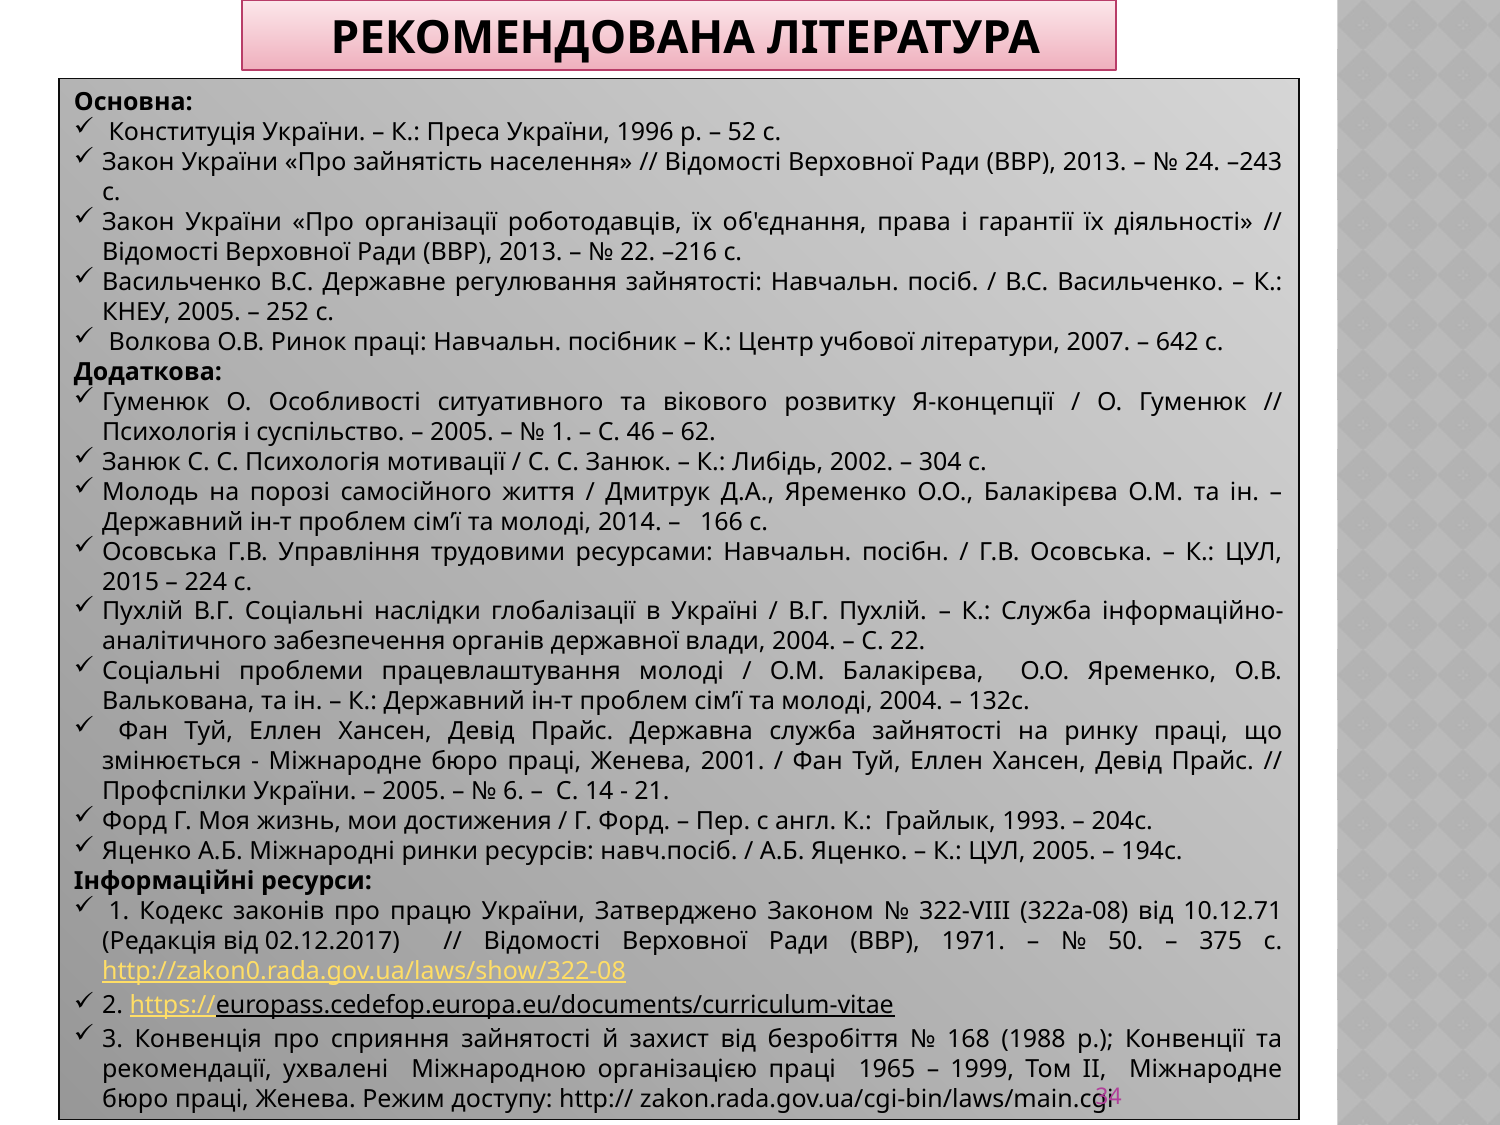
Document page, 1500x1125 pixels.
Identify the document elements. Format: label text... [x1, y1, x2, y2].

text_box РЕКОМЕНДОВАНА ЛІТЕРАТУРА [241, 0, 1117, 71]
slide_number 34 [1025, 1075, 1122, 1113]
text_box Основна: Конституція України. – К.: Преса України, 1996 р. – 52 с. Закон України «Про зайнятість населення» // Відомості Верховної Ради (ВВР), 2013. – № 24. –243 с. Закон України «Про організації роботодавців, їх об'єднання, права і гарантії їх діяльності» // Відомості Верховної Ради (ВВР), 2013. – № 22. –216 с. Васильченко В.С. Державне регулювання зайнятості: Навчальн. посіб. / В.С. Васильченко. – К.: КНЕУ, 2005. – 252 с. Волкова О.В. Ринок праці: Навчальн. посібник – К.: Центр учбової літератури, 2007. – 642 с. Додаткова: Гуменюк О. Особливості ситуативного та вікового розвитку Я-концепції / О. Гуменюк // Психологія і суспільство. – 2005. – № 1. – С. 46 – 62. Занюк С. С. Психологія мотивації / С. С. Занюк. – К.: Либідь, 2002. – 304 с. Молодь на порозі самосійного життя / Дмитрук Д.А., Яременко О.О., Балакірєва О.М. та ін. – Державний ін-т проблем сім’ї та молоді, 2014. – 166 с. Осовська Г.В. Управління трудовими ресурсами: Навчальн. посібн. / Г.В. Осовська. – К.: ЦУЛ, 2015 – 224 с. Пухлій В.Г. Соціальні наслідки глобалізації в Україні / В.Г. Пухлій. – К.: Служба інформаційно-аналітичного забезпечення органів державної влади, 2004. – С. 22. Соціальні проблеми працевлаштування молоді / О.М. Балакірєва, О.О. Яременко, О.В. Валькована, та ін. – К.: Державний ін-т проблем сім’ї та молоді, 2004. – 132с. Фан Туй, Еллен Хансен, Девід Прайс. Державна служба зайнятості на ринку праці, що змінюється - Міжнародне бюро праці, Женева, 2001. / Фан Туй, Еллен Хансен, Девід Прайс. // Профспілки України. – 2005. – № 6. – С. 14 - 21. Форд Г. Моя жизнь, мои достижения / Г. Форд. – Пер. с англ. К.: Грайлык, 1993. – 204с. Яценко А.Б. Міжнародні ринки ресурсів: навч.посіб. / А.Б. Яценко. – К.: ЦУЛ, 2005. – 194с. Інформаційні ресурси: 1. Кодекс законів про працю України, Затверджено Законом № 322-VIII (322а-08) від 10.12.71 (Редакція від 02.12.2017) // Відомості Верховної Ради (ВВР), 1971. – № 50. – 375 с. http://zakon0.rada.gov.ua/laws/show/322-08 2. https://europass.cedefop.europa.eu/documents/curriculum-vitae 3. Конвенція про сприяння зайнятості й захист від безробіття № 168 (1988 р.); Конвенції та рекомендації, ухвалені Міжнародною організацією праці 1965 – 1999, Том II, Міжнародне бюро праці, Женева. Режим доступу: http:// zakon.rada.gov.ua/cgi-bin/laws/main.cgi [58, 78, 1300, 1120]
